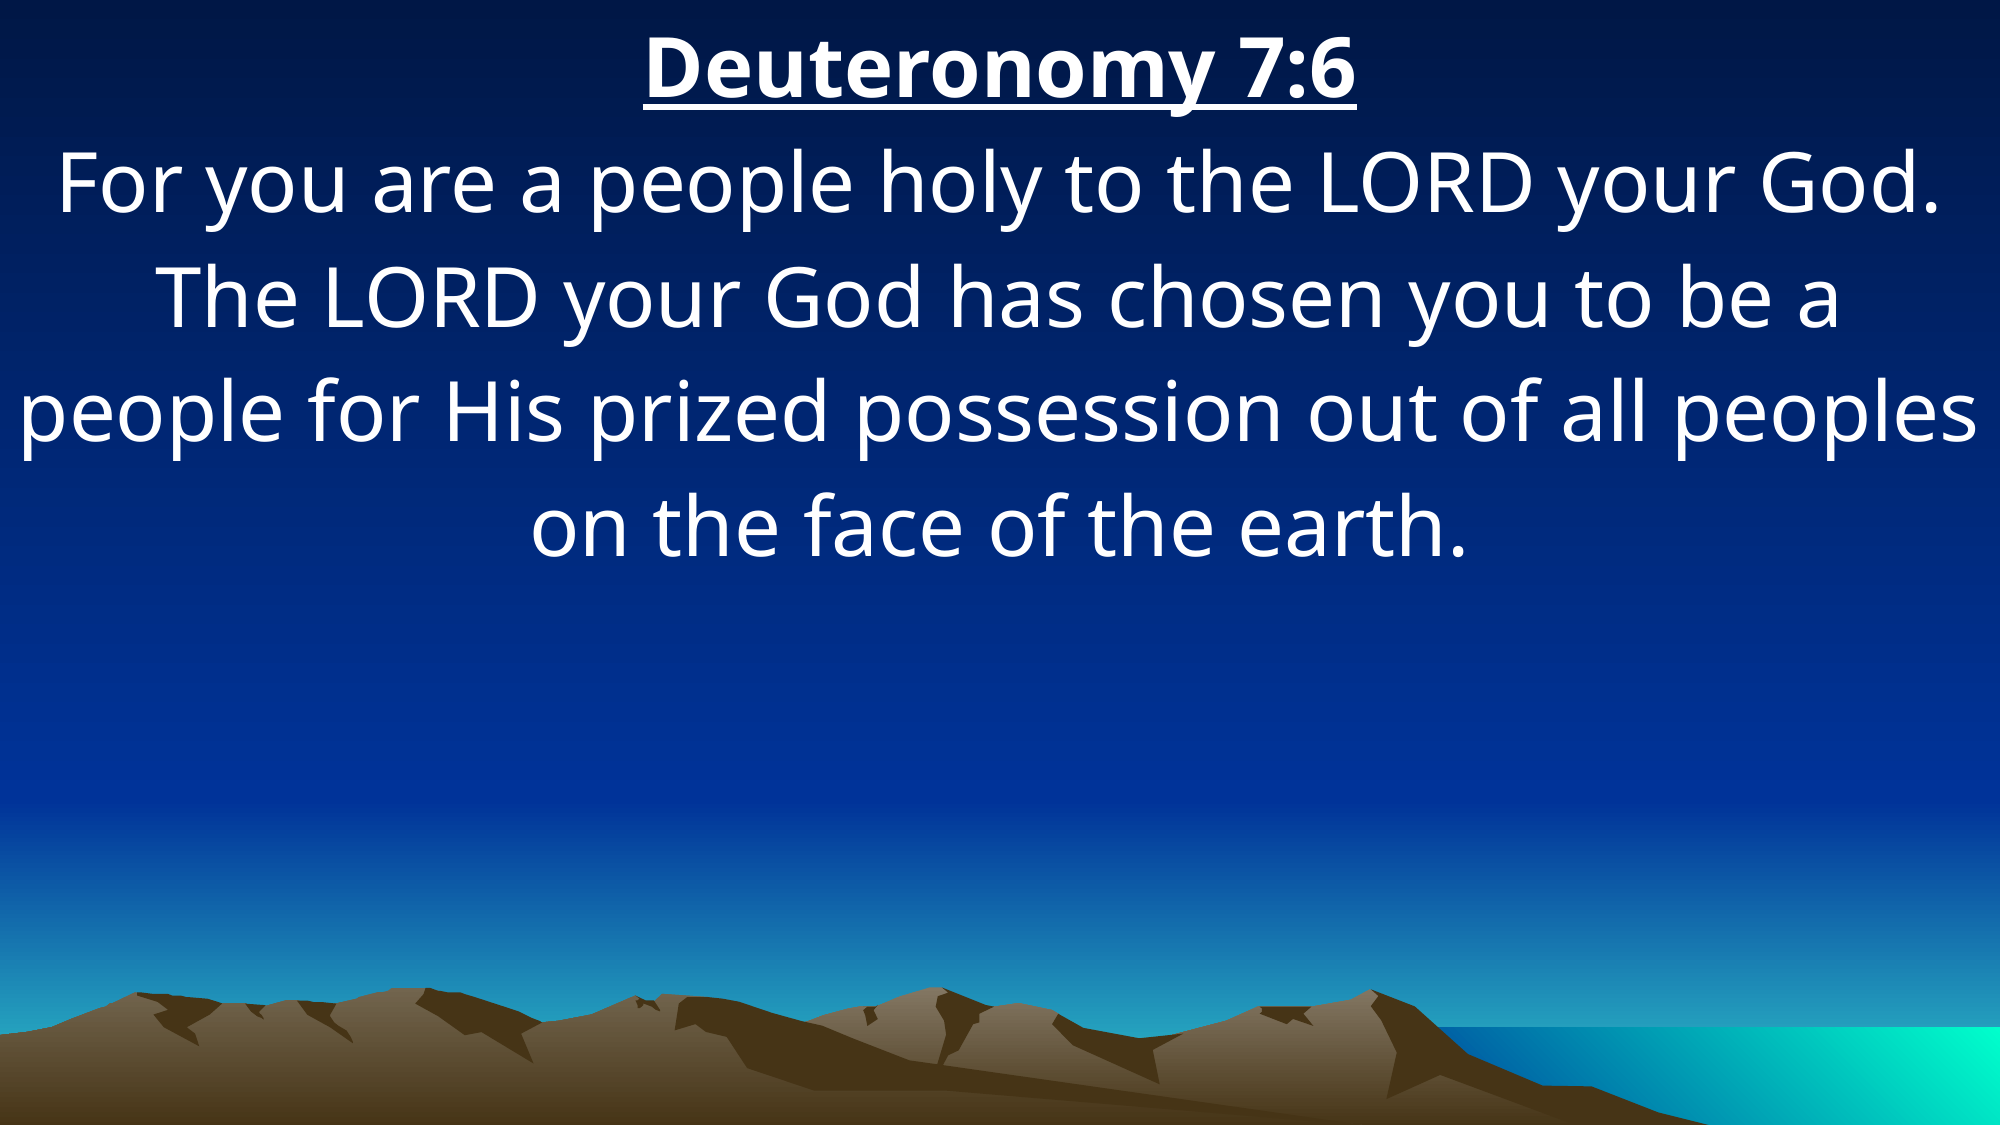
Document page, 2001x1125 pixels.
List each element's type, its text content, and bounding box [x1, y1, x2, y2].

text_box Deuteronomy 7:6 For you are a people holy to the LORD your God. The LORD your God has chosen you to be a people for His prized possession out of all peoples on the face of the earth. [0, 0, 2000, 900]
